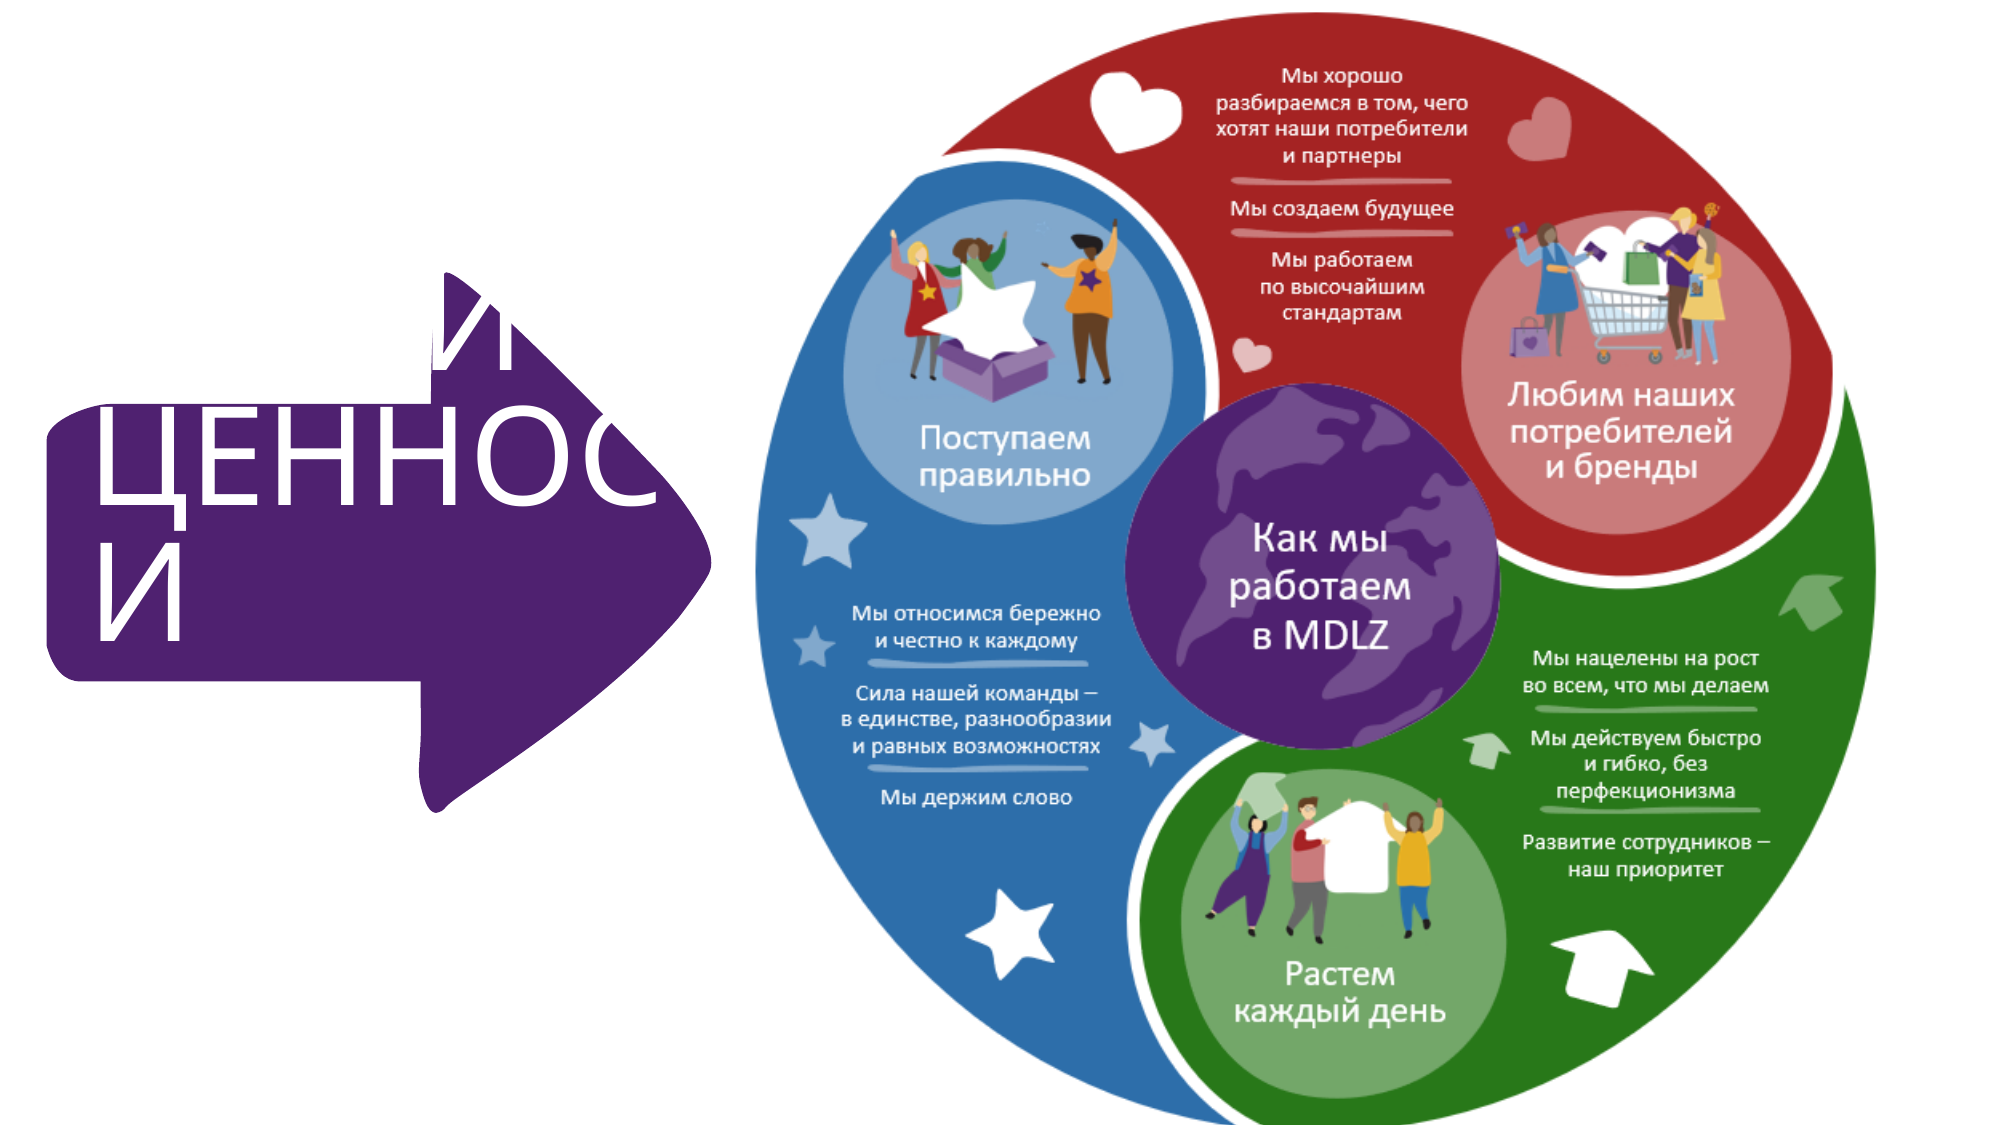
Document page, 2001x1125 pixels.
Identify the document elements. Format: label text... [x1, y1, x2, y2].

text_box [46, 272, 644, 813]
title Наши ценности [87, 456, 751, 669]
picture [751, 3, 1881, 1125]
